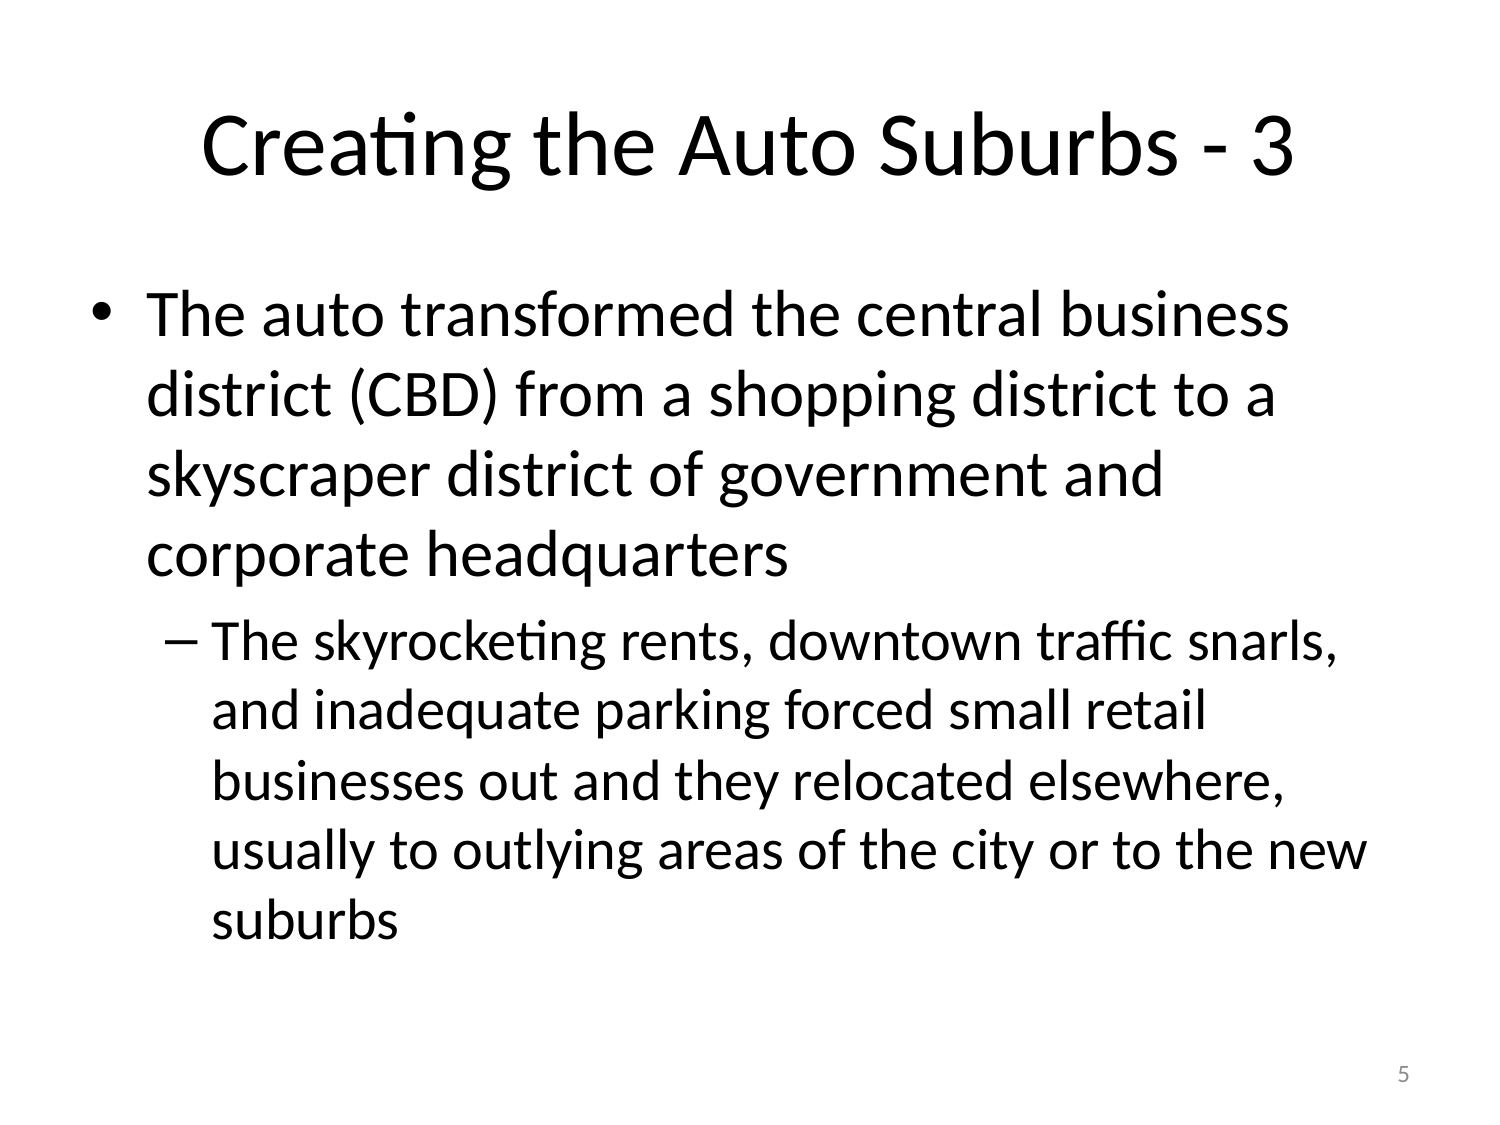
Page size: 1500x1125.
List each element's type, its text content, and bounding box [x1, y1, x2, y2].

title Creating the Auto Suburbs - 3 [75, 45, 1425, 233]
slide_number 5 [1074, 1042, 1425, 1103]
list The auto transformed the central business district (CBD) from a shopping district to a skyscraper district of government and corporate headquarters The skyrocketing rents, downtown traffic snarls, and inadequate parking forced small retail businesses out and they relocated elsewhere, usually to outlying areas of the city or to the new suburbs [75, 262, 1425, 1005]
